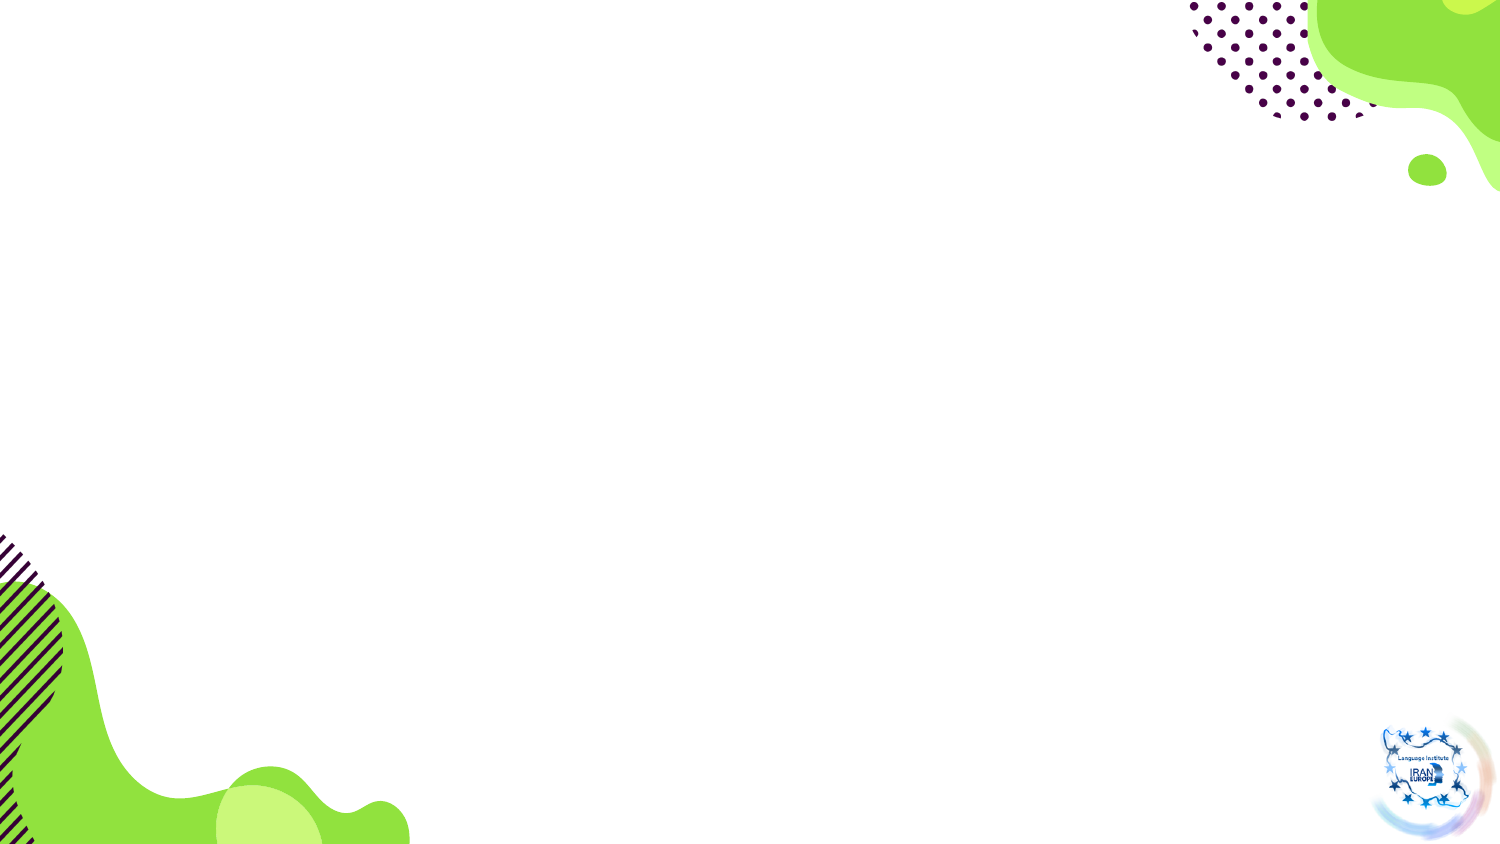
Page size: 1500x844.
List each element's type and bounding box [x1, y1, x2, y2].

picture [0, 527, 63, 844]
picture [1364, 711, 1500, 844]
picture [1118, 0, 1455, 125]
